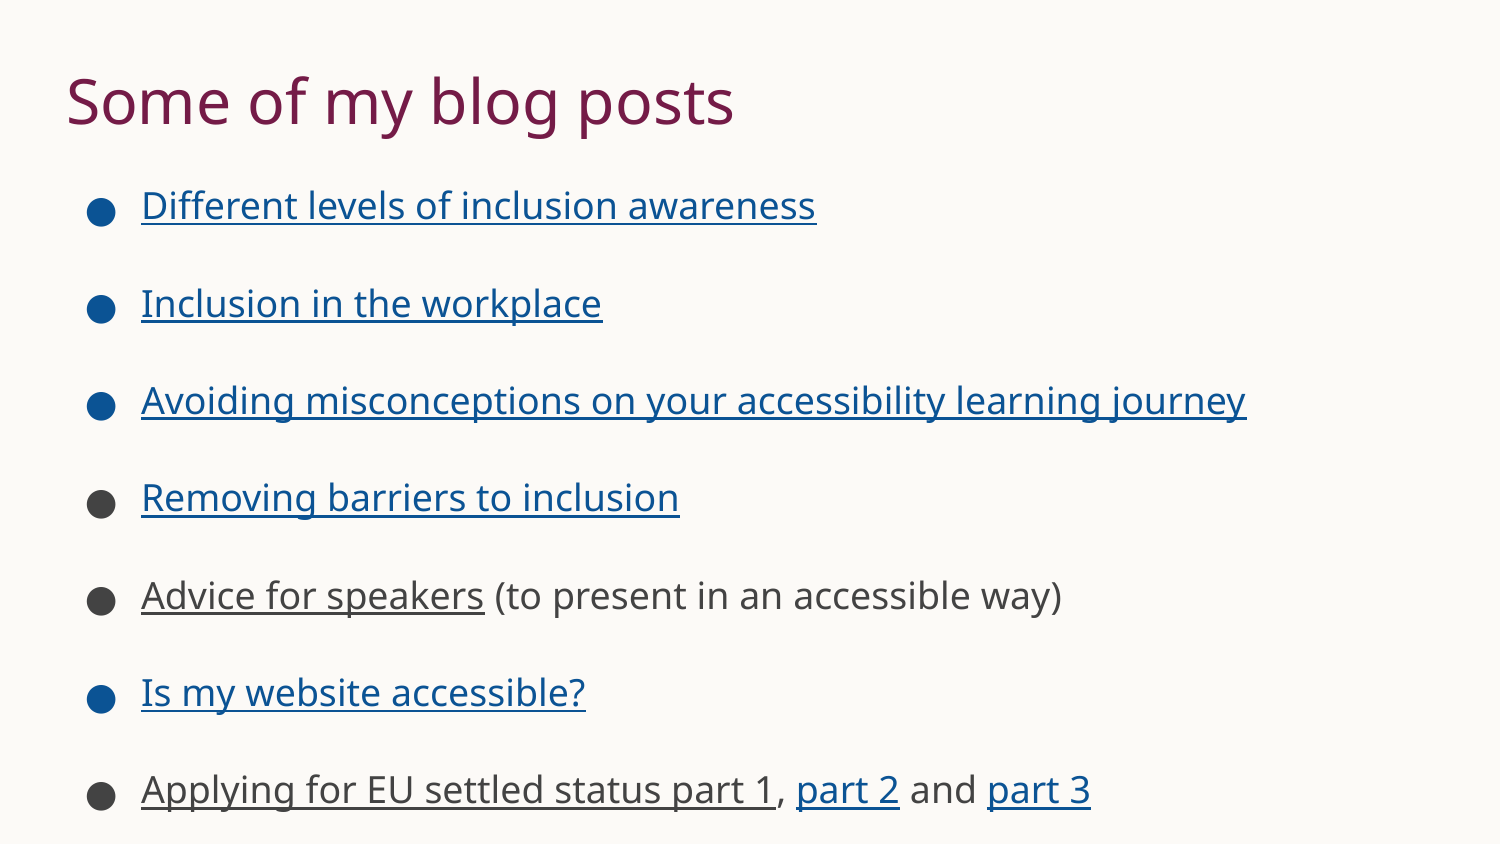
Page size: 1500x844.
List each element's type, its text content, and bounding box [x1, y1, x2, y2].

title Some of my blog posts [51, 47, 1449, 141]
list Different levels of inclusion awareness Inclusion in the workplace Avoiding misconceptions on your accessibility learning journey Removing barriers to inclusion Advice for speakers (to present in an accessible way) Is my website accessible? Applying for EU settled status part 1, part 2 and part 3 [51, 141, 1449, 703]
